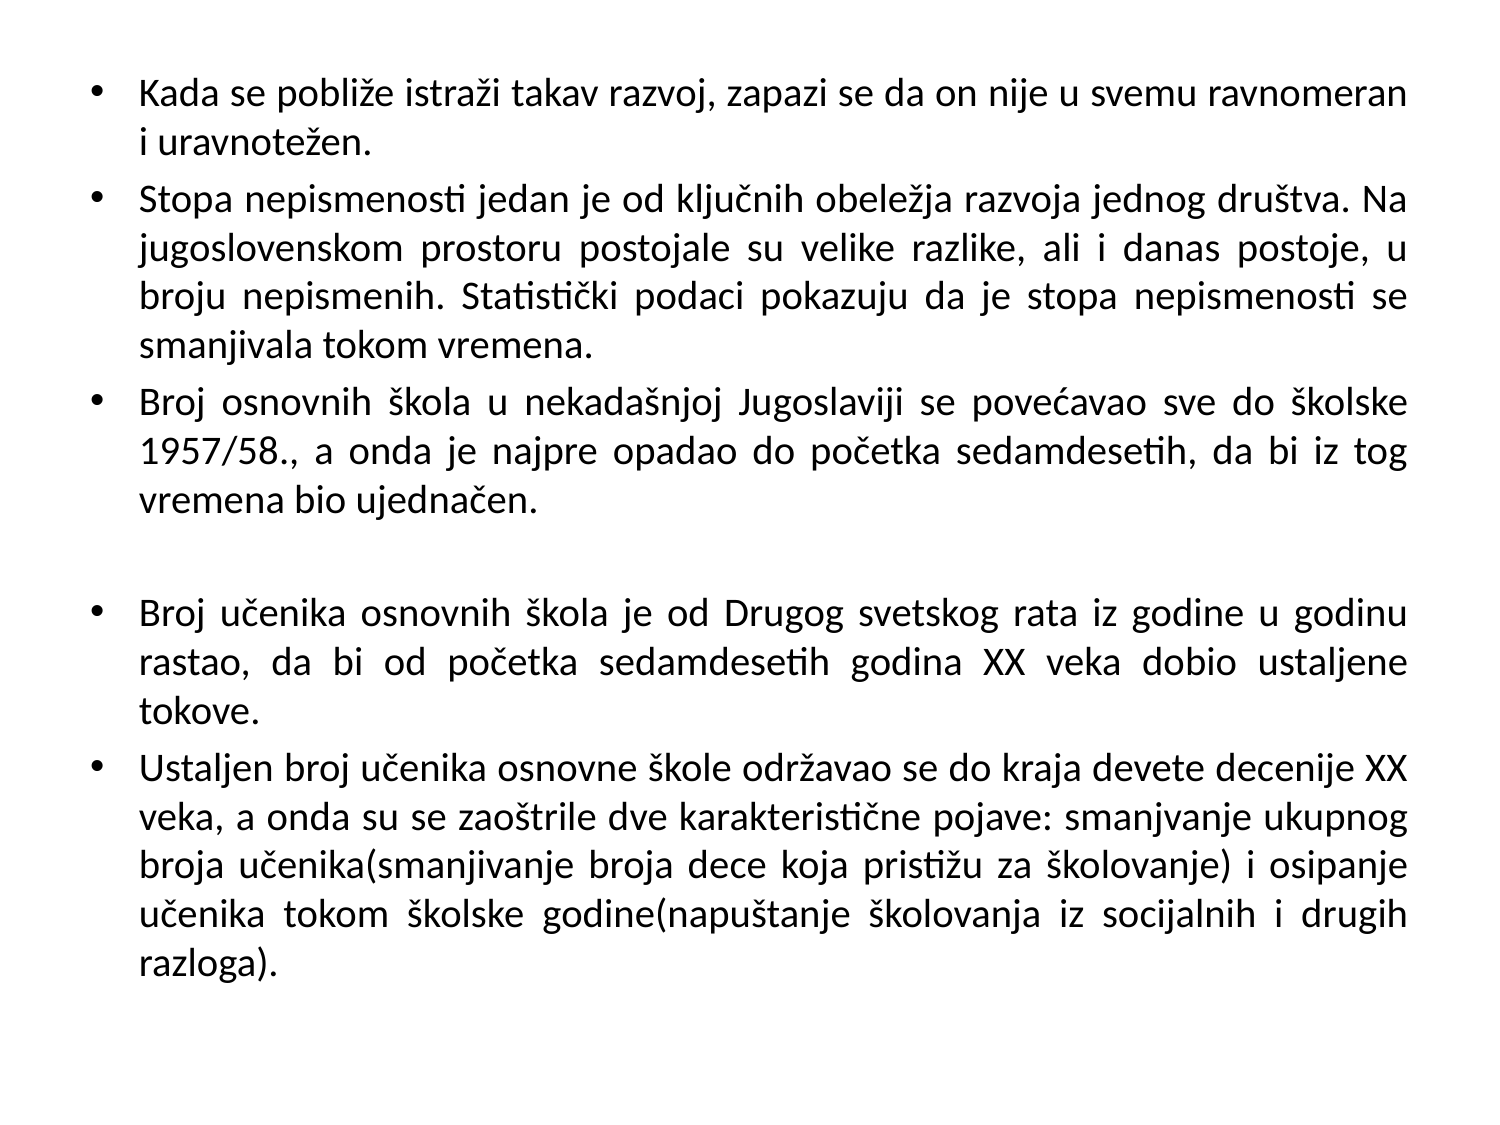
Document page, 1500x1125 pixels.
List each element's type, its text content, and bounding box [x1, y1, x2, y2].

list Kada se pobliže istraži takav razvoj, zapazi se da on nije u svemu ravnomeran i uravnotežen. Stopa nepismenosti jedan je od ključnih obeležja razvoja jednog društva. Na jugoslovenskom prostoru postojale su velike razlike, ali i danas postoje, u broju nepismenih. Statistički podaci pokazuju da je stopa nepismenosti se smanjivala tokom vremena. Broj osnovnih škola u nekadašnjoj Jugoslaviji se povećavao sve do školske 1957/58., a onda je najpre opadao do početka sedamdesetih, da bi iz tog vremena bio ujednačen. Broj učenika osnovnih škola je od Drugog svetskog rata iz godine u godinu rastao, da bi od početka sedamdesetih godina XX veka dobio ustaljene tokove. Ustaljen broj učenika osnovne škole održavao se do kraja devete decenije XX veka, a onda su se zaoštrile dve karakteristične pojave: smanjvanje ukupnog broja učenika(smanjivanje broja dece koja pristižu za školovanje) i osipanje učenika tokom školske godine(napuštanje školovanja iz socijalnih i drugih razloga). [75, 58, 1425, 1005]
